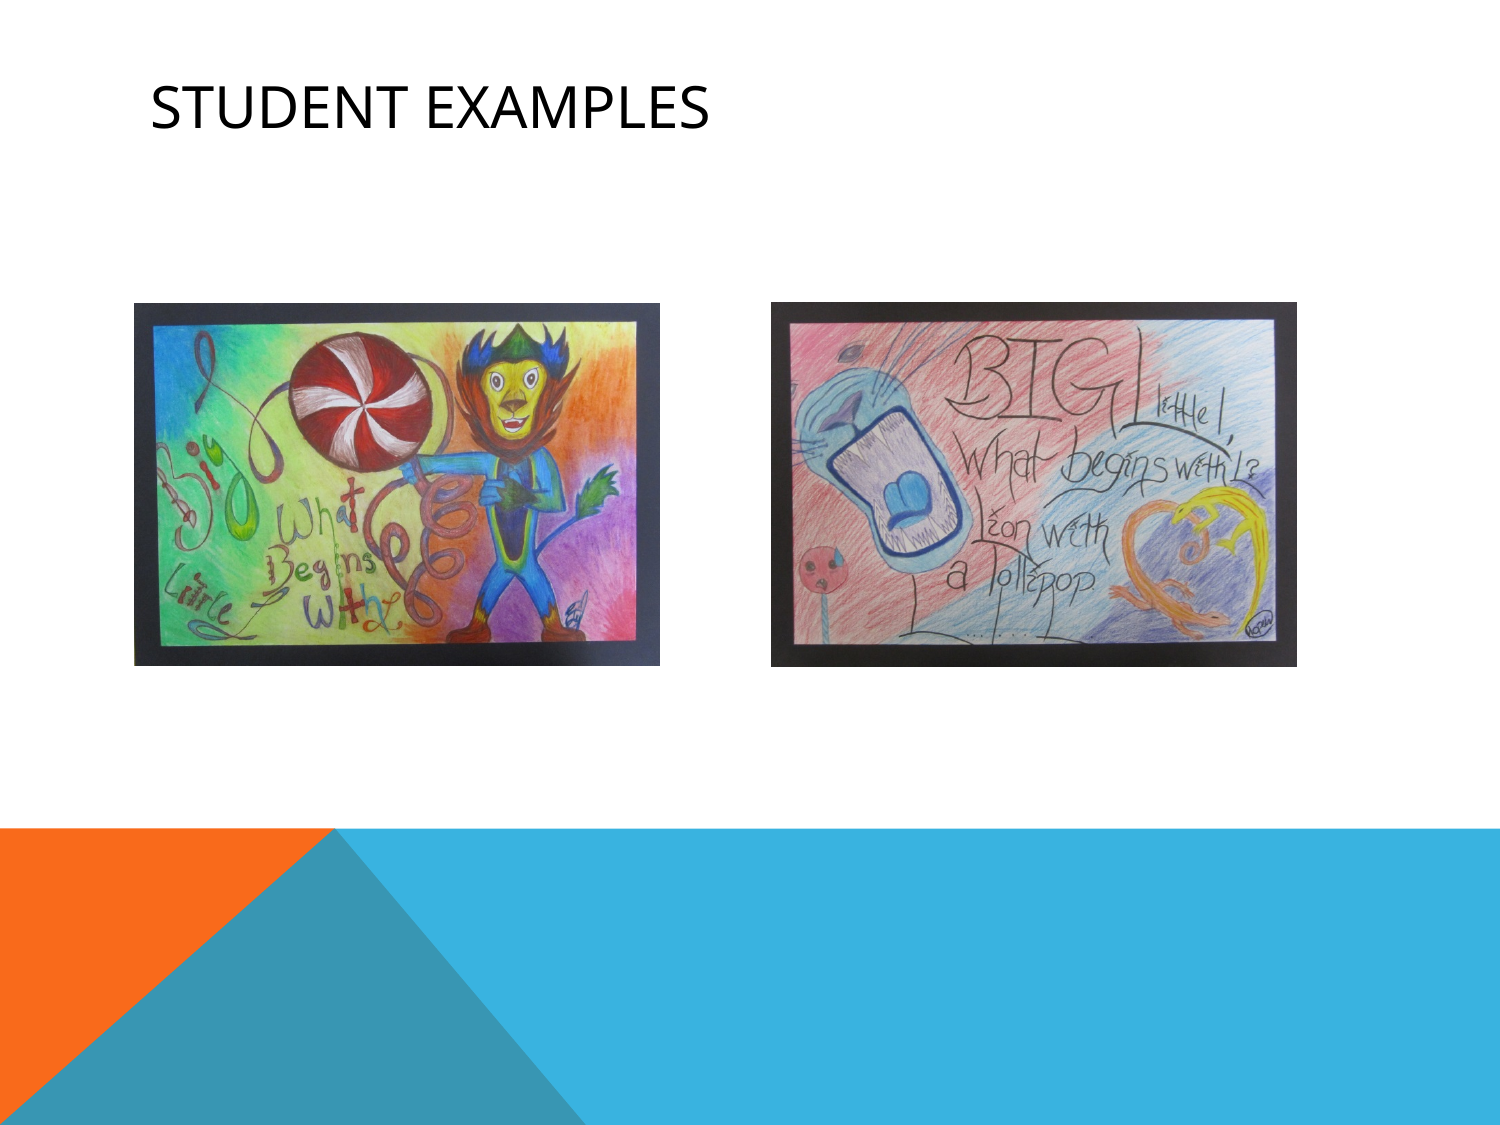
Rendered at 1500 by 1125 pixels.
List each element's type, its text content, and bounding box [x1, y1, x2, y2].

title Student Examples [135, 60, 1369, 150]
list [134, 303, 661, 666]
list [770, 301, 1297, 668]
